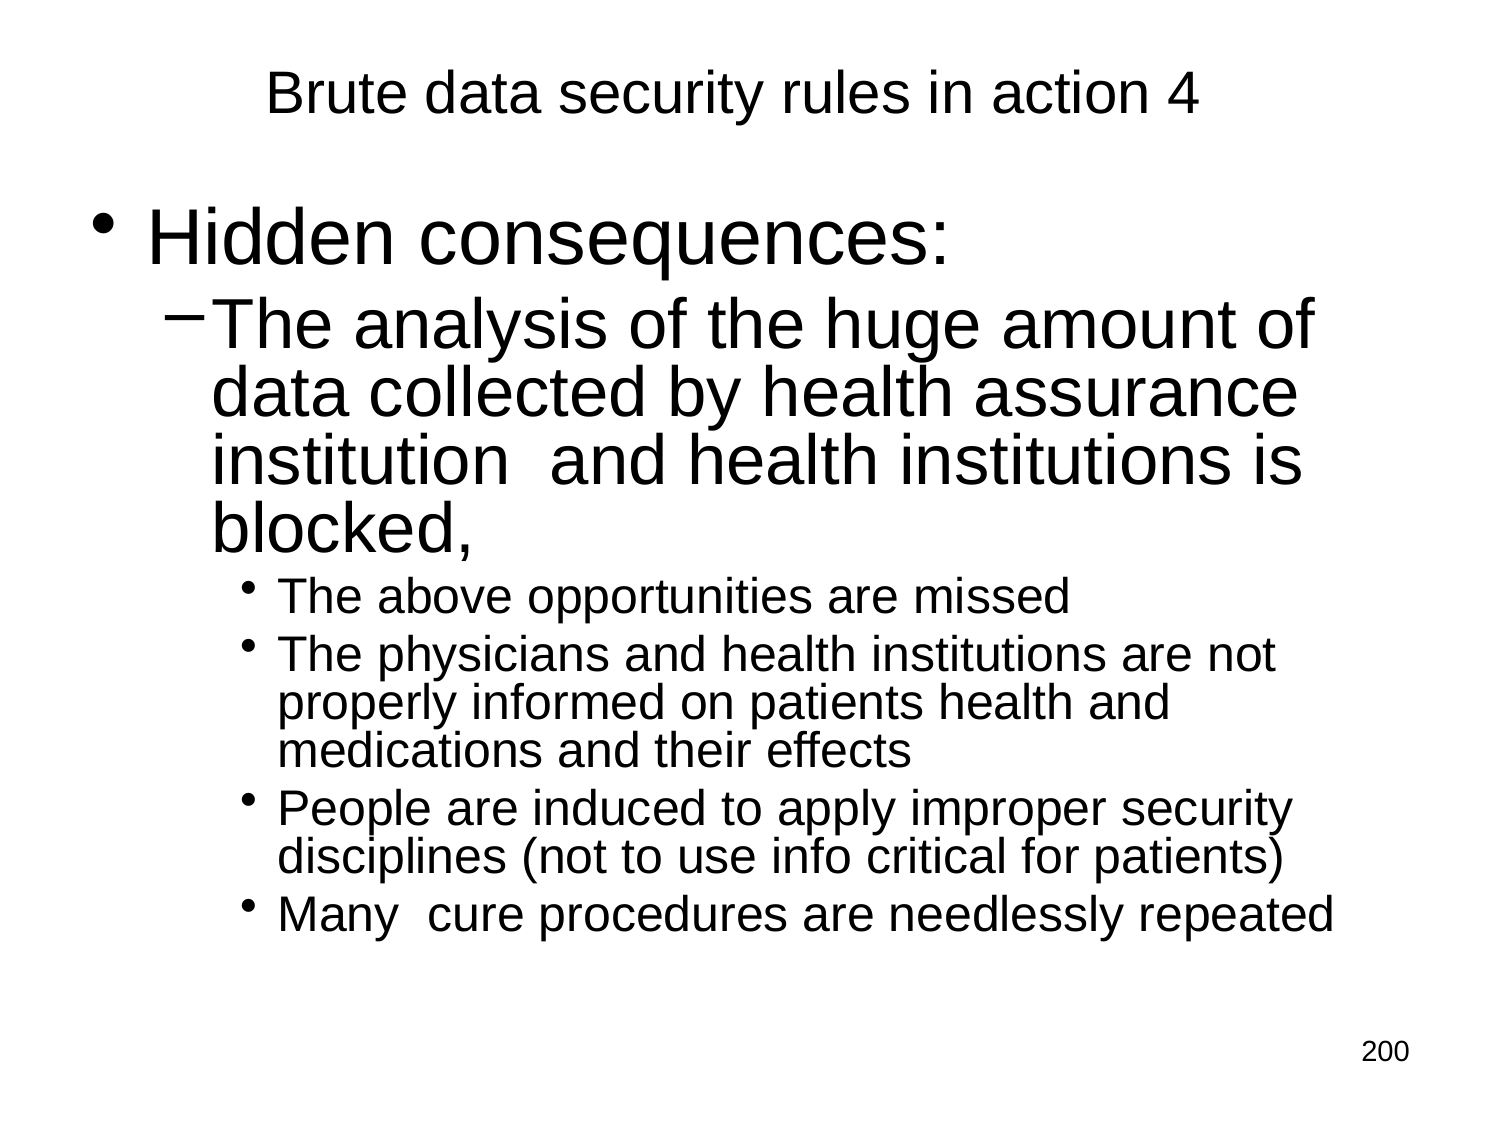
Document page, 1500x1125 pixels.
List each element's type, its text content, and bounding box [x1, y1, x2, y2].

slide_number 200 [1074, 1048, 1426, 1103]
title Brute data security rules in action 4 [74, 44, 1426, 185]
list Hidden consequences: The analysis of the huge amount of data collected by health assurance institution and health institutions is blocked, The above opportunities are missed The physicians and health institutions are not properly informed on patients health and medications and their effects People are induced to apply improper security disciplines (not to use info critical for patients) Many cure procedures are needlessly repeated [74, 196, 1426, 1048]
